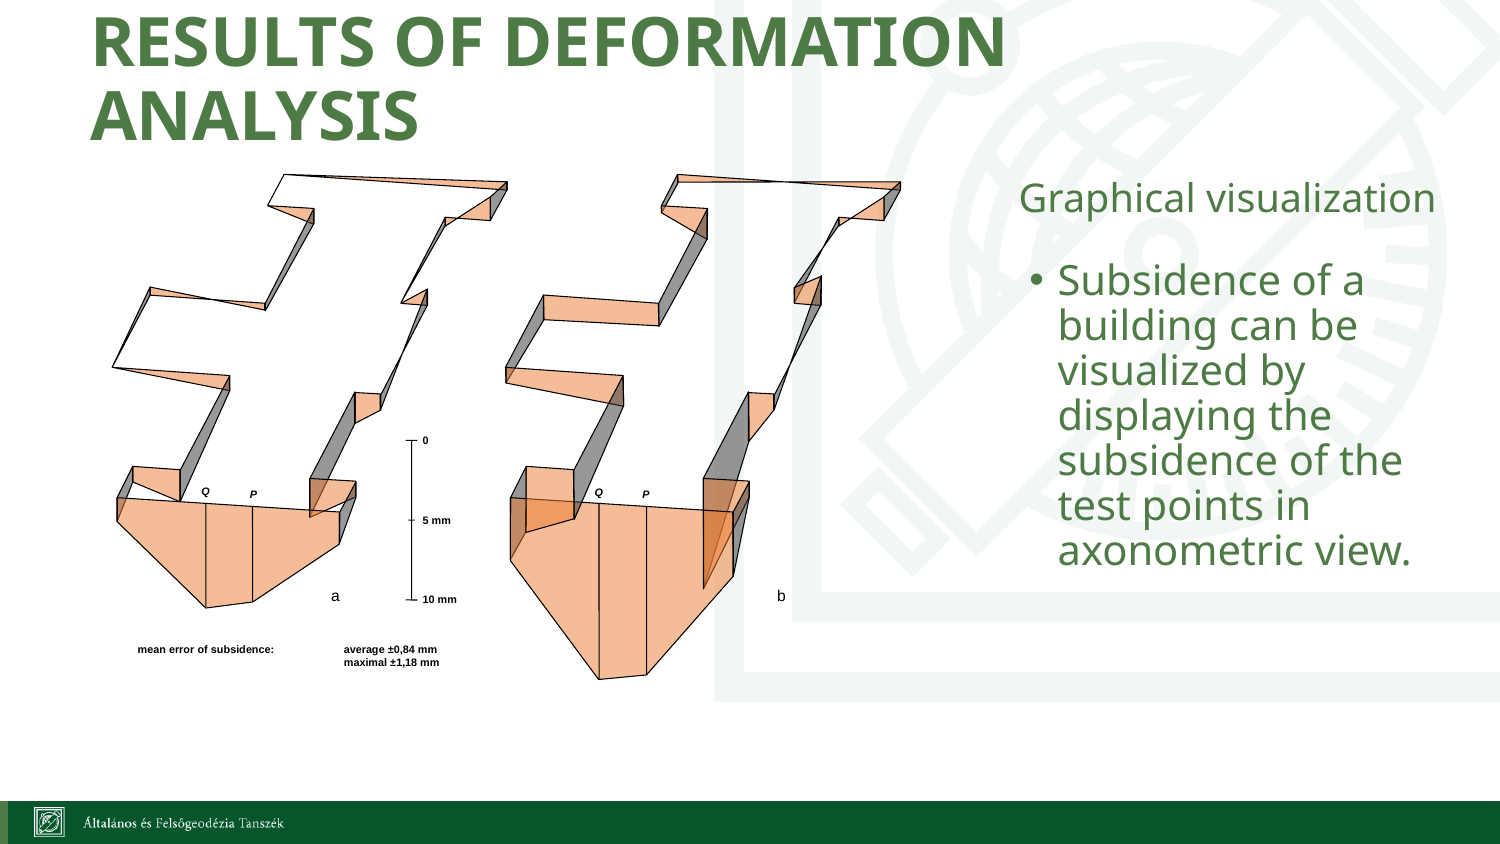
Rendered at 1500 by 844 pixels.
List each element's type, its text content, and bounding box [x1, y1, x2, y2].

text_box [112, 174, 901, 680]
text_box Graphical visualization [1003, 170, 1455, 240]
picture [0, 0, 1500, 844]
slide_number 26 [1059, 782, 1397, 827]
title Results of deformation analysis [75, 0, 1369, 164]
list Subsidence of a building can be visualized by displaying the subsidence of the test points in axonometric view. [1014, 251, 1457, 775]
